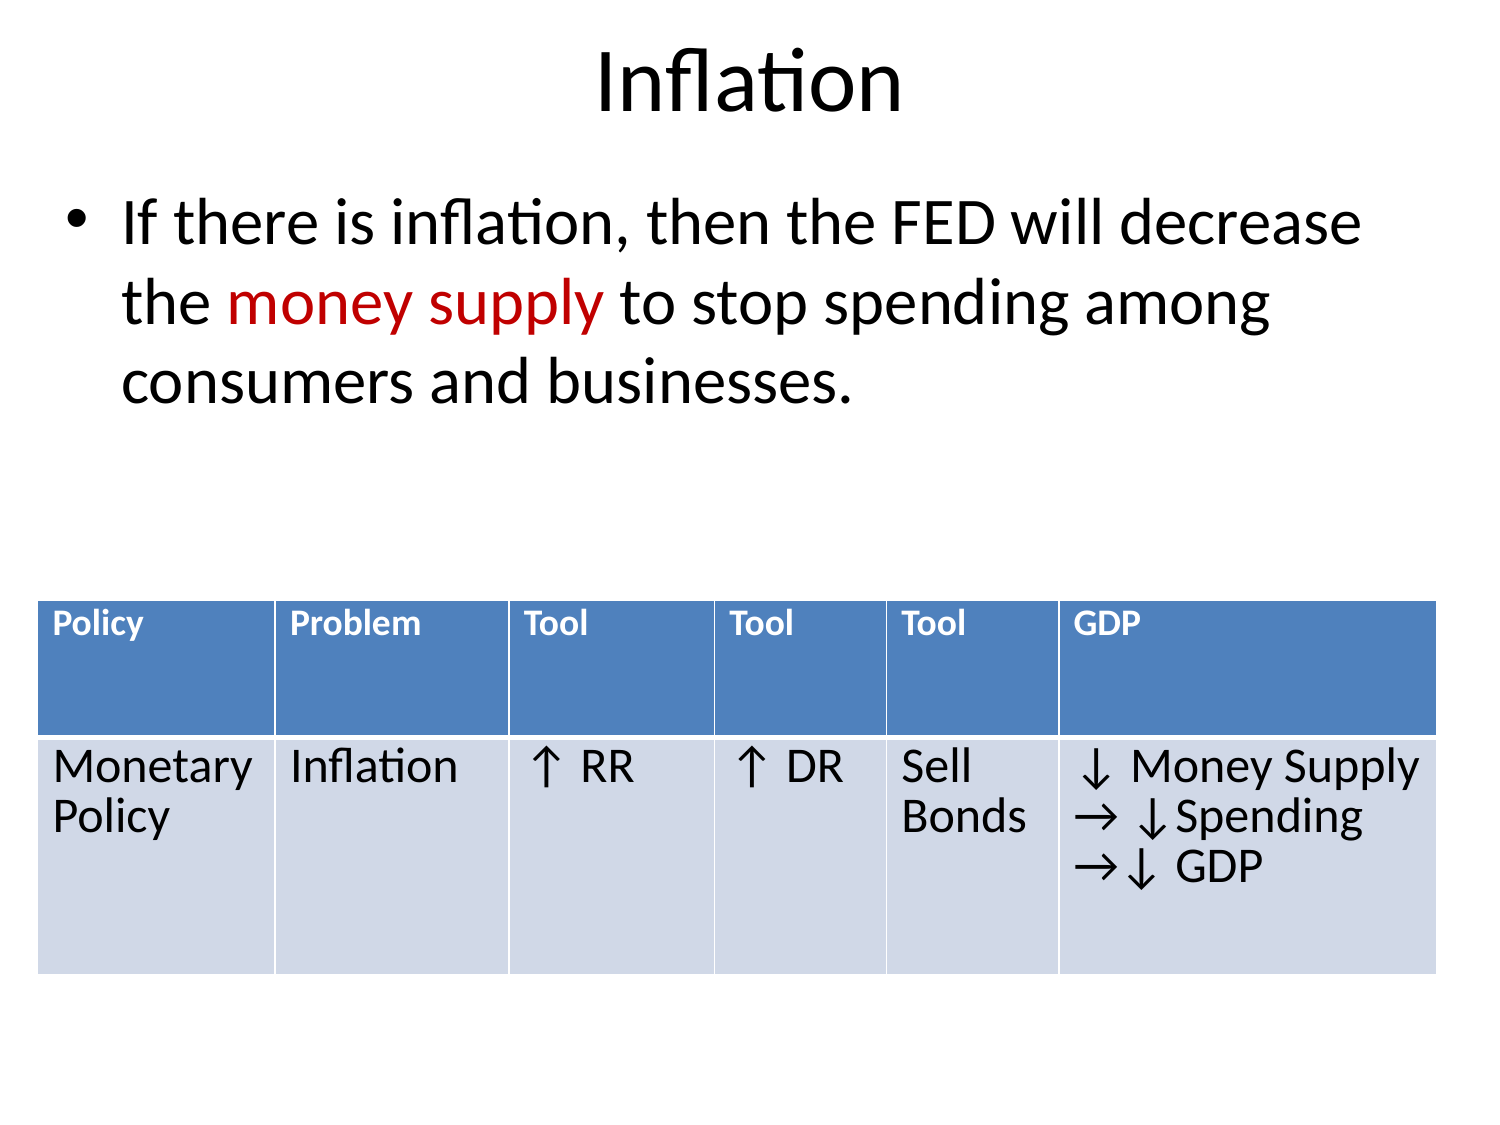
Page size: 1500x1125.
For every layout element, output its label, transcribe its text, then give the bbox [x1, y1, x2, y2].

table_cell Monetary Policy [38, 740, 274, 974]
table_cell ↑ RR [510, 740, 714, 974]
table_cell ↓ Money Supply → ↓Spending →↓ GDP [1060, 740, 1436, 974]
list If there is inflation, then the FED will decrease the money supply to stop spending among consumers and businesses. [50, 169, 1425, 563]
table_cell Sell Bonds [887, 740, 1058, 974]
table_header Problem [276, 601, 508, 735]
table_header Tool [510, 601, 714, 735]
table_cell Inflation [276, 740, 508, 974]
table_header Policy [38, 601, 274, 735]
table_cell ↑ DR [715, 740, 886, 974]
table_header Tool [887, 601, 1058, 735]
title Inflation [12, 0, 1488, 150]
table_header Tool [715, 601, 886, 735]
table_header GDP [1060, 601, 1436, 735]
